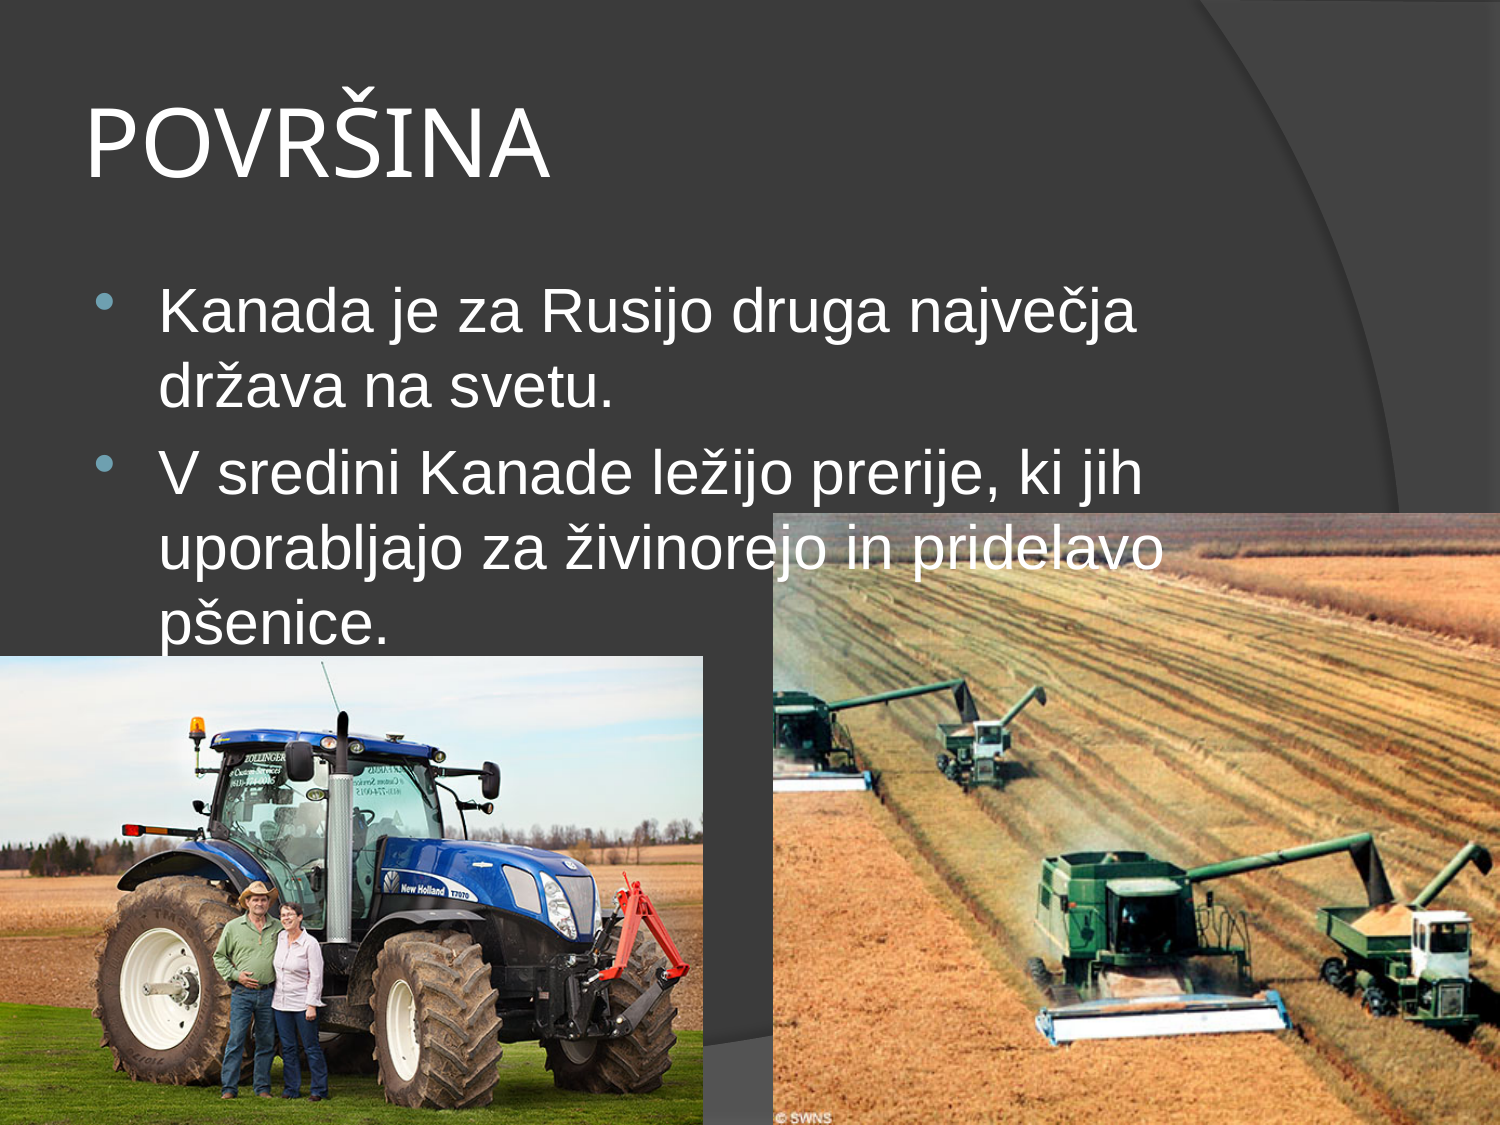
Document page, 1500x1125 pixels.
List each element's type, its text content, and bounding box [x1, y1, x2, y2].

picture [773, 513, 1500, 1125]
list Kanada je za Rusijo druga največja država na svetu. V sredini Kanade ležijo prerije, ki jih uporabljajo za živinorejo in pridelavo pšenice. [75, 262, 1300, 1005]
title POVRŠINA [75, 45, 1300, 233]
picture [0, 656, 704, 1125]
